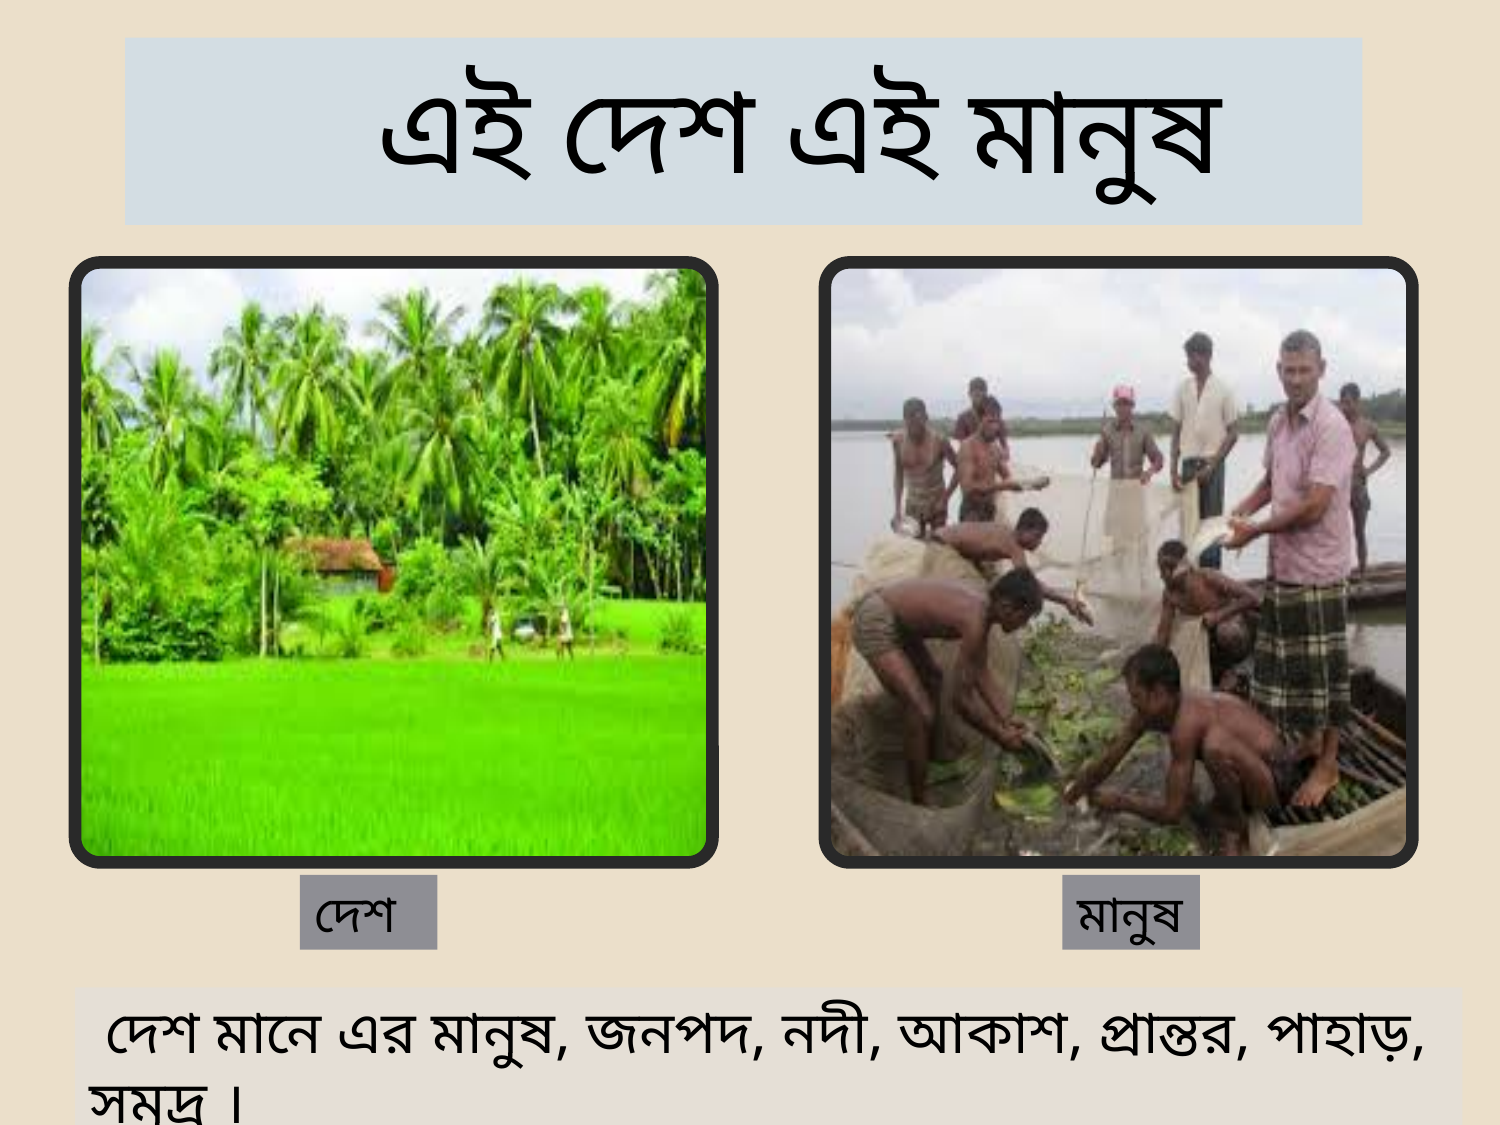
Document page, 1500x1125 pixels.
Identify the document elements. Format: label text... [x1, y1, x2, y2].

text_box দেশ [299, 874, 438, 950]
picture [824, 262, 1413, 863]
picture [74, 262, 713, 863]
text_box মানুষ [1062, 874, 1200, 950]
title এই দেশ এই মানুষ [125, 37, 1363, 225]
text_box দেশ মানে এর মানুষ, জনপদ, নদী, আকাশ, প্রান্তর, পাহাড়, সমুদ্র । [75, 987, 1463, 1125]
